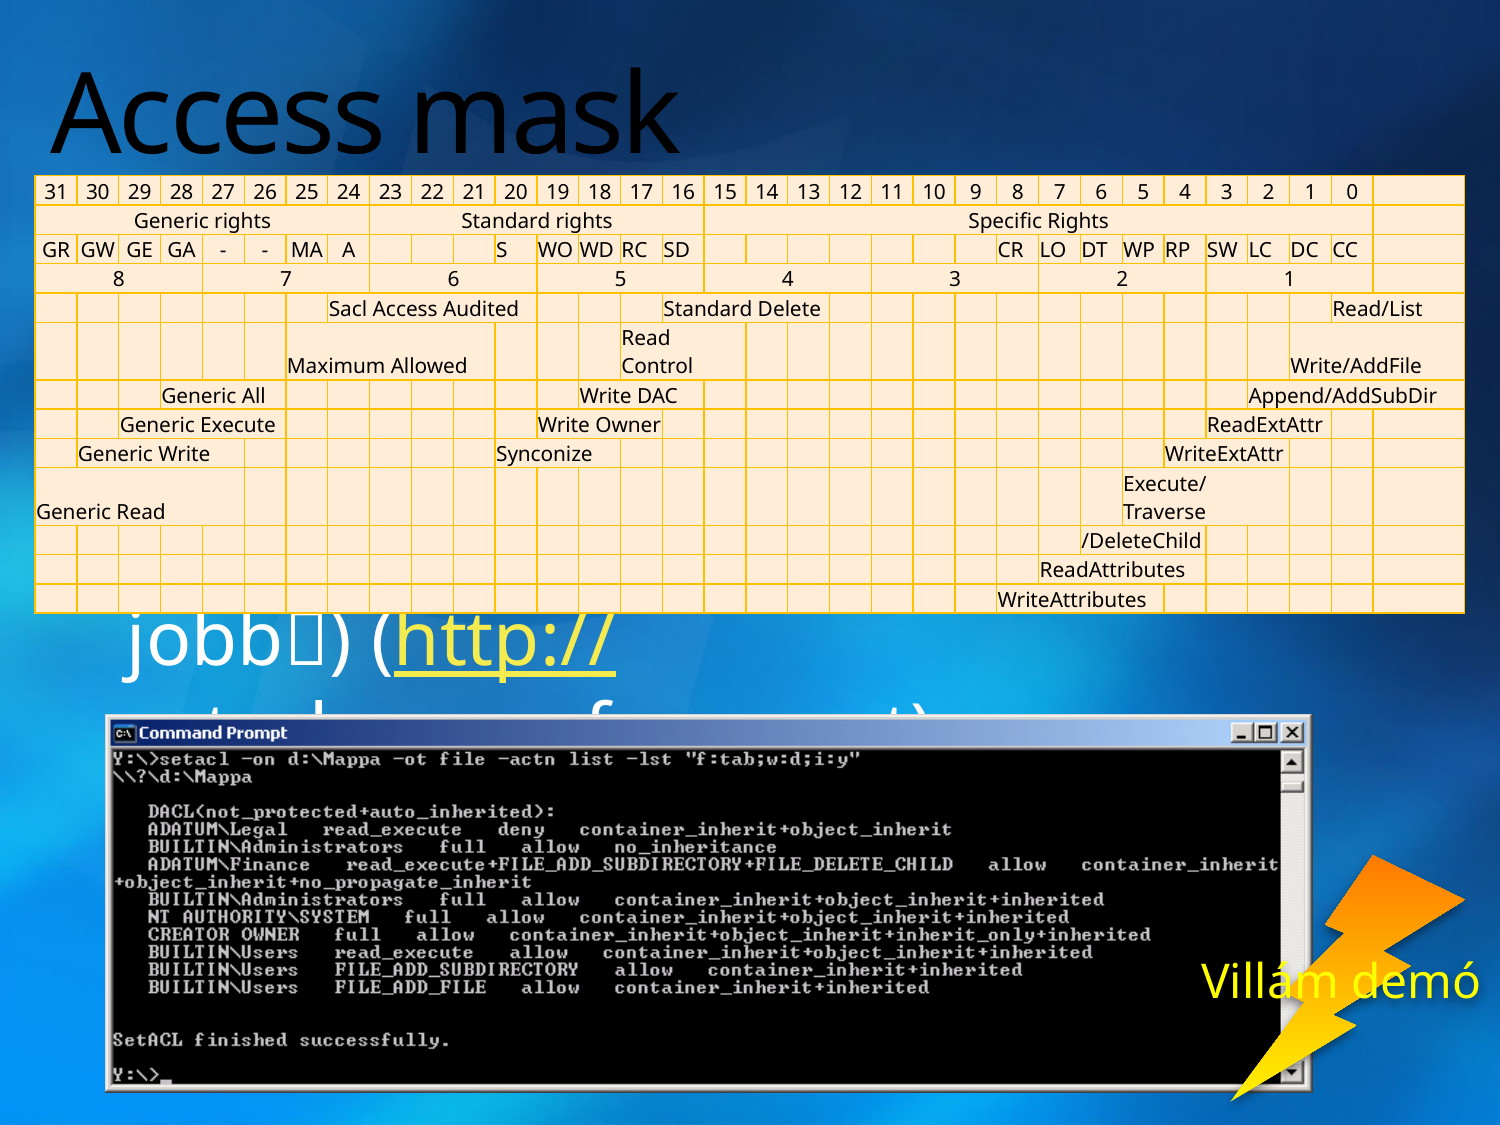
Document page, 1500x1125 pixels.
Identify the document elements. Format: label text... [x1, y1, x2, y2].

table_header 9 [956, 176, 996, 204]
table_cell [747, 410, 787, 438]
table_cell [705, 410, 745, 438]
table_cell [78, 381, 118, 408]
table_cell [1123, 410, 1163, 438]
table_cell [705, 526, 745, 554]
table_header 21 [454, 176, 494, 204]
table_cell [78, 410, 118, 438]
table_cell [914, 439, 954, 467]
table_cell Generic Execute [119, 410, 285, 438]
table_cell [328, 526, 369, 554]
table_header 25 [287, 176, 327, 204]
table_cell [287, 381, 327, 408]
table_cell [747, 555, 787, 583]
table_cell [1123, 323, 1163, 379]
table_cell [203, 526, 244, 554]
table_cell [1165, 410, 1205, 438]
table_cell [997, 323, 1038, 379]
table_cell [1332, 585, 1372, 612]
table_cell [1081, 381, 1122, 408]
table_cell [747, 235, 787, 263]
table_cell [287, 555, 327, 583]
text_box Villám demó [1318, 855, 1465, 1049]
table_cell [1374, 235, 1464, 263]
table_cell [1165, 323, 1205, 379]
table_cell [1374, 526, 1464, 554]
table_cell [1248, 526, 1289, 554]
table_cell [454, 468, 494, 525]
table_cell [1332, 410, 1372, 438]
table_cell [1332, 555, 1372, 583]
table_cell RP [1165, 235, 1205, 263]
table_cell [78, 294, 118, 322]
table_cell [788, 323, 829, 379]
table_cell [872, 585, 912, 612]
table_cell [538, 323, 578, 379]
table_cell [1290, 585, 1331, 612]
picture [0, 0, 1500, 1125]
table_header 19 [538, 176, 578, 204]
table_cell [747, 381, 787, 408]
table_cell GR [36, 235, 76, 263]
table_cell [1081, 323, 1122, 379]
table_cell [1123, 294, 1163, 322]
table_cell Generic rights [36, 206, 369, 234]
table_cell [1039, 410, 1080, 438]
table_cell [119, 294, 160, 322]
table_cell [788, 410, 829, 438]
table_cell [119, 555, 160, 583]
table_cell 6 [370, 264, 536, 292]
table_cell [454, 585, 494, 612]
table_cell [747, 439, 787, 467]
table_cell [956, 439, 996, 467]
table_cell [872, 439, 912, 467]
table_cell [830, 555, 871, 583]
table_cell [997, 468, 1038, 525]
table_cell [36, 585, 76, 612]
table_cell [621, 585, 662, 612]
table_cell 2 [1039, 264, 1205, 292]
table_cell [454, 410, 494, 438]
table_cell [956, 410, 996, 438]
table_cell [36, 526, 76, 554]
table_cell [370, 526, 411, 554]
table_header 7 [1039, 176, 1080, 204]
table_cell [579, 526, 620, 554]
table_cell Read Control [621, 323, 745, 379]
table_cell [1248, 323, 1289, 379]
table_cell [1207, 555, 1247, 583]
table_cell [830, 323, 871, 379]
table_cell [914, 526, 954, 554]
table_cell SD [663, 235, 703, 263]
table_cell [705, 468, 745, 525]
table_cell [1332, 439, 1372, 467]
table_cell [956, 323, 996, 379]
table_cell [370, 439, 411, 467]
table_cell [370, 381, 411, 408]
table_cell [663, 439, 703, 467]
table_cell Generic Write [78, 439, 244, 467]
table_cell [328, 381, 369, 408]
table_cell [412, 410, 453, 438]
table_cell [1081, 410, 1122, 438]
table_cell [203, 585, 244, 612]
table_cell [119, 585, 160, 612]
table_cell [287, 410, 327, 438]
table_cell [370, 410, 411, 438]
table_cell [830, 235, 871, 263]
table_cell [36, 294, 76, 322]
table_header 4 [1165, 176, 1205, 204]
table_cell [830, 381, 871, 408]
table_cell A [328, 235, 369, 263]
table_header 26 [245, 176, 285, 204]
table_cell [412, 468, 453, 525]
table_cell ReadAttributes [1039, 555, 1205, 583]
table_cell 4 [705, 264, 871, 292]
table_cell 5 [538, 264, 703, 292]
table_cell [788, 439, 829, 467]
table_cell Write DAC [579, 381, 703, 408]
table_cell [830, 526, 871, 554]
table_cell [1081, 294, 1122, 322]
table_cell [872, 235, 912, 263]
table_header 0 [1332, 176, 1372, 204]
table_header 10 [914, 176, 954, 204]
table_cell [997, 381, 1038, 408]
table_cell MA [287, 235, 327, 263]
table_cell 8 [36, 264, 202, 292]
table_cell [579, 468, 620, 525]
table_cell Generic All [161, 381, 285, 408]
table_cell [830, 294, 871, 322]
table_cell [412, 235, 453, 263]
table_cell [914, 323, 954, 379]
table_cell [78, 585, 118, 612]
table_cell [78, 555, 118, 583]
table_cell [788, 235, 829, 263]
table_cell [997, 439, 1038, 467]
table_cell [1039, 468, 1080, 525]
picture [37, 769, 46, 779]
table_cell WriteExtAttr [1165, 439, 1289, 467]
table_cell [36, 555, 76, 583]
table_cell [872, 381, 912, 408]
table_cell [370, 555, 411, 583]
table_header 31 [36, 176, 76, 204]
table_cell [203, 294, 244, 322]
list SetACL segédprogram ((i)cacls-nál jobb) (http://setacl.sourceforge.net) [46, 614, 1397, 947]
table_cell [1332, 468, 1372, 525]
table_cell [1374, 468, 1464, 525]
table_header 17 [621, 176, 662, 204]
table_cell [830, 468, 871, 525]
table_header 3 [1207, 176, 1247, 204]
table_cell [997, 410, 1038, 438]
table_cell [663, 526, 703, 554]
table_cell [1374, 264, 1464, 292]
table_cell DT [1081, 235, 1122, 263]
table_cell [245, 323, 285, 379]
table_header 1 [1290, 176, 1331, 204]
table_cell [872, 468, 912, 525]
table_cell [36, 381, 76, 408]
table_cell GA [161, 235, 202, 263]
table_cell [1081, 439, 1122, 467]
table_header 5 [1123, 176, 1163, 204]
table_cell [956, 526, 996, 554]
table_cell GE [119, 235, 160, 263]
table_cell [119, 526, 160, 554]
table_cell WP [1123, 235, 1163, 263]
table_cell - [245, 235, 285, 263]
table_cell [1039, 439, 1080, 467]
table_cell [370, 235, 411, 263]
table_cell [36, 323, 76, 379]
table_cell [579, 323, 620, 379]
table_cell [1374, 555, 1464, 583]
table_cell [1165, 294, 1205, 322]
table_cell [747, 323, 787, 379]
table_cell Read/List [1332, 294, 1464, 322]
table_cell [496, 323, 536, 379]
table_cell [621, 294, 662, 322]
table_cell [956, 381, 996, 408]
table_cell [872, 323, 912, 379]
table_cell [1332, 526, 1372, 554]
table_cell [747, 585, 787, 612]
table_cell [705, 381, 745, 408]
table_cell [705, 439, 745, 467]
table_cell [914, 410, 954, 438]
table_cell [1039, 381, 1080, 408]
table_cell [538, 468, 578, 525]
table_cell [454, 555, 494, 583]
table_cell LO [1039, 235, 1080, 263]
table_cell [956, 468, 996, 525]
table_cell [1374, 206, 1464, 234]
table_header 6 [1081, 176, 1122, 204]
table_cell [663, 410, 703, 438]
table_cell [161, 323, 202, 379]
table_cell [997, 555, 1038, 583]
table_cell Maximum Allowed [287, 323, 494, 379]
table_header 23 [370, 176, 411, 204]
table_cell Execute/Traverse [1123, 468, 1289, 525]
table_cell [328, 410, 369, 438]
table_cell [705, 585, 745, 612]
table_cell [287, 468, 327, 525]
table_cell [788, 585, 829, 612]
table_cell [705, 555, 745, 583]
table_header 28 [161, 176, 202, 204]
table_cell [1123, 439, 1163, 467]
table_header 11 [872, 176, 912, 204]
table_cell Standard Delete [663, 294, 829, 322]
table_cell CC [1332, 235, 1372, 263]
table_cell [1290, 526, 1331, 554]
table_cell SW [1207, 235, 1247, 263]
table_cell [1207, 585, 1247, 612]
table_cell [1207, 381, 1247, 408]
table_cell [496, 381, 536, 408]
table_cell [1207, 294, 1247, 322]
table_cell [496, 410, 536, 438]
table_cell Standard rights [370, 206, 703, 234]
table_cell [997, 294, 1038, 322]
table_cell [579, 555, 620, 583]
table_cell [119, 381, 160, 408]
table_cell WD [579, 235, 620, 263]
table_cell [1374, 410, 1464, 438]
table_cell [454, 439, 494, 467]
table_cell [412, 555, 453, 583]
table_cell [830, 585, 871, 612]
table_cell [454, 381, 494, 408]
table_cell [621, 439, 662, 467]
table_cell [1290, 555, 1331, 583]
table_cell [747, 468, 787, 525]
table_cell Write/AddFile [1290, 323, 1464, 379]
table_header 2 [1248, 176, 1289, 204]
table_cell [328, 468, 369, 525]
table_header 14 [747, 176, 787, 204]
table_header 29 [119, 176, 160, 204]
table_cell [956, 294, 996, 322]
table_cell WriteAttributes [997, 585, 1163, 612]
table_cell [1290, 468, 1331, 525]
table_cell [788, 381, 829, 408]
table_cell [496, 585, 536, 612]
table_header 20 [496, 176, 536, 204]
table_cell [1081, 468, 1122, 525]
table_cell [1374, 585, 1464, 612]
table_cell [328, 439, 369, 467]
table_cell [538, 294, 578, 322]
table_cell [119, 323, 160, 379]
table_header 13 [788, 176, 829, 204]
table_cell [245, 555, 285, 583]
table_header 15 [705, 176, 745, 204]
table_cell [956, 585, 996, 612]
table_cell [1248, 555, 1289, 583]
table_header 16 [663, 176, 703, 204]
table_cell [663, 585, 703, 612]
table_cell [287, 439, 327, 467]
table_cell [287, 526, 327, 554]
table_cell [538, 585, 578, 612]
table_cell [245, 468, 285, 525]
table_cell [287, 294, 327, 322]
table_cell DC [1290, 235, 1331, 263]
table_cell [830, 439, 871, 467]
table_cell [788, 555, 829, 583]
table_cell [1165, 585, 1205, 612]
table_cell [538, 526, 578, 554]
table_cell [914, 555, 954, 583]
table_cell [1039, 294, 1080, 322]
table_cell [621, 555, 662, 583]
table_cell Sacl Access Audited [328, 294, 536, 322]
table_cell [1039, 526, 1080, 554]
table_cell /DeleteChild [1081, 526, 1205, 554]
title Access mask [35, 23, 1461, 175]
table_cell [412, 439, 453, 467]
table_header 27 [203, 176, 244, 204]
table_cell [496, 526, 536, 554]
table_cell [872, 294, 912, 322]
table_header 24 [328, 176, 369, 204]
table_cell [914, 468, 954, 525]
table_cell [872, 555, 912, 583]
table_cell [914, 381, 954, 408]
table_cell [1248, 294, 1289, 322]
table_cell [1039, 323, 1080, 379]
table_cell S [496, 235, 536, 263]
table_cell [579, 585, 620, 612]
table_cell [1207, 323, 1247, 379]
table_cell Synconize [496, 439, 620, 467]
table_cell ReadExtAttr [1207, 410, 1331, 438]
table_cell [496, 468, 536, 525]
table_cell [370, 468, 411, 525]
table_cell 3 [872, 264, 1038, 292]
table_cell [579, 294, 620, 322]
table_cell [203, 323, 244, 379]
table_cell Specific Rights [705, 206, 1372, 234]
table_cell [245, 526, 285, 554]
table_cell RC [621, 235, 662, 263]
table_cell [1207, 526, 1247, 554]
table_cell 1 [1207, 264, 1372, 292]
table_cell [245, 585, 285, 612]
table_cell GW [78, 235, 118, 263]
table_cell Write Owner [538, 410, 662, 438]
table_cell [454, 235, 494, 263]
table_cell [161, 526, 202, 554]
table_cell [1165, 381, 1205, 408]
table_cell [496, 555, 536, 583]
table_cell [997, 526, 1038, 554]
table_header [1374, 176, 1464, 204]
table_cell [161, 294, 202, 322]
table_header 8 [997, 176, 1038, 204]
table_header 22 [412, 176, 453, 204]
table_cell [914, 235, 954, 263]
table_cell [1374, 439, 1464, 467]
table_cell - [203, 235, 244, 263]
table_cell [328, 555, 369, 583]
table_cell [538, 555, 578, 583]
table_cell [788, 526, 829, 554]
table_cell CR [997, 235, 1038, 263]
table_cell [747, 526, 787, 554]
table_cell [621, 526, 662, 554]
table_header 12 [830, 176, 871, 204]
table_cell [663, 468, 703, 525]
table_cell [830, 410, 871, 438]
table_cell [872, 526, 912, 554]
table_cell [872, 410, 912, 438]
table_cell [328, 585, 369, 612]
table_cell [454, 526, 494, 554]
table_cell [370, 585, 411, 612]
table_cell [203, 555, 244, 583]
table_cell [1248, 585, 1289, 612]
table_cell [161, 555, 202, 583]
table_cell LC [1248, 235, 1289, 263]
table_cell [412, 526, 453, 554]
table_cell [78, 526, 118, 554]
table_cell Append/AddSubDir [1248, 381, 1464, 408]
table_header 18 [579, 176, 620, 204]
table_cell 7 [203, 264, 369, 292]
table_cell [161, 585, 202, 612]
table_cell [705, 235, 745, 263]
table_cell [538, 381, 578, 408]
table_cell Generic Read [36, 468, 244, 525]
table_cell WO [538, 235, 578, 263]
table_header 30 [78, 176, 118, 204]
table_cell [1123, 381, 1163, 408]
table_cell [788, 468, 829, 525]
table_cell [1290, 439, 1331, 467]
table_cell [956, 235, 996, 263]
table_cell [287, 585, 327, 612]
table_cell [245, 439, 285, 467]
table_cell [412, 585, 453, 612]
table_cell [78, 323, 118, 379]
table_cell [956, 555, 996, 583]
table_cell [245, 294, 285, 322]
table_cell [663, 555, 703, 583]
table_cell [36, 410, 76, 438]
table_cell [621, 468, 662, 525]
table_cell [914, 585, 954, 612]
table_cell [412, 381, 453, 408]
table_cell [1290, 294, 1331, 322]
table_cell [914, 294, 954, 322]
table_cell [36, 439, 76, 467]
